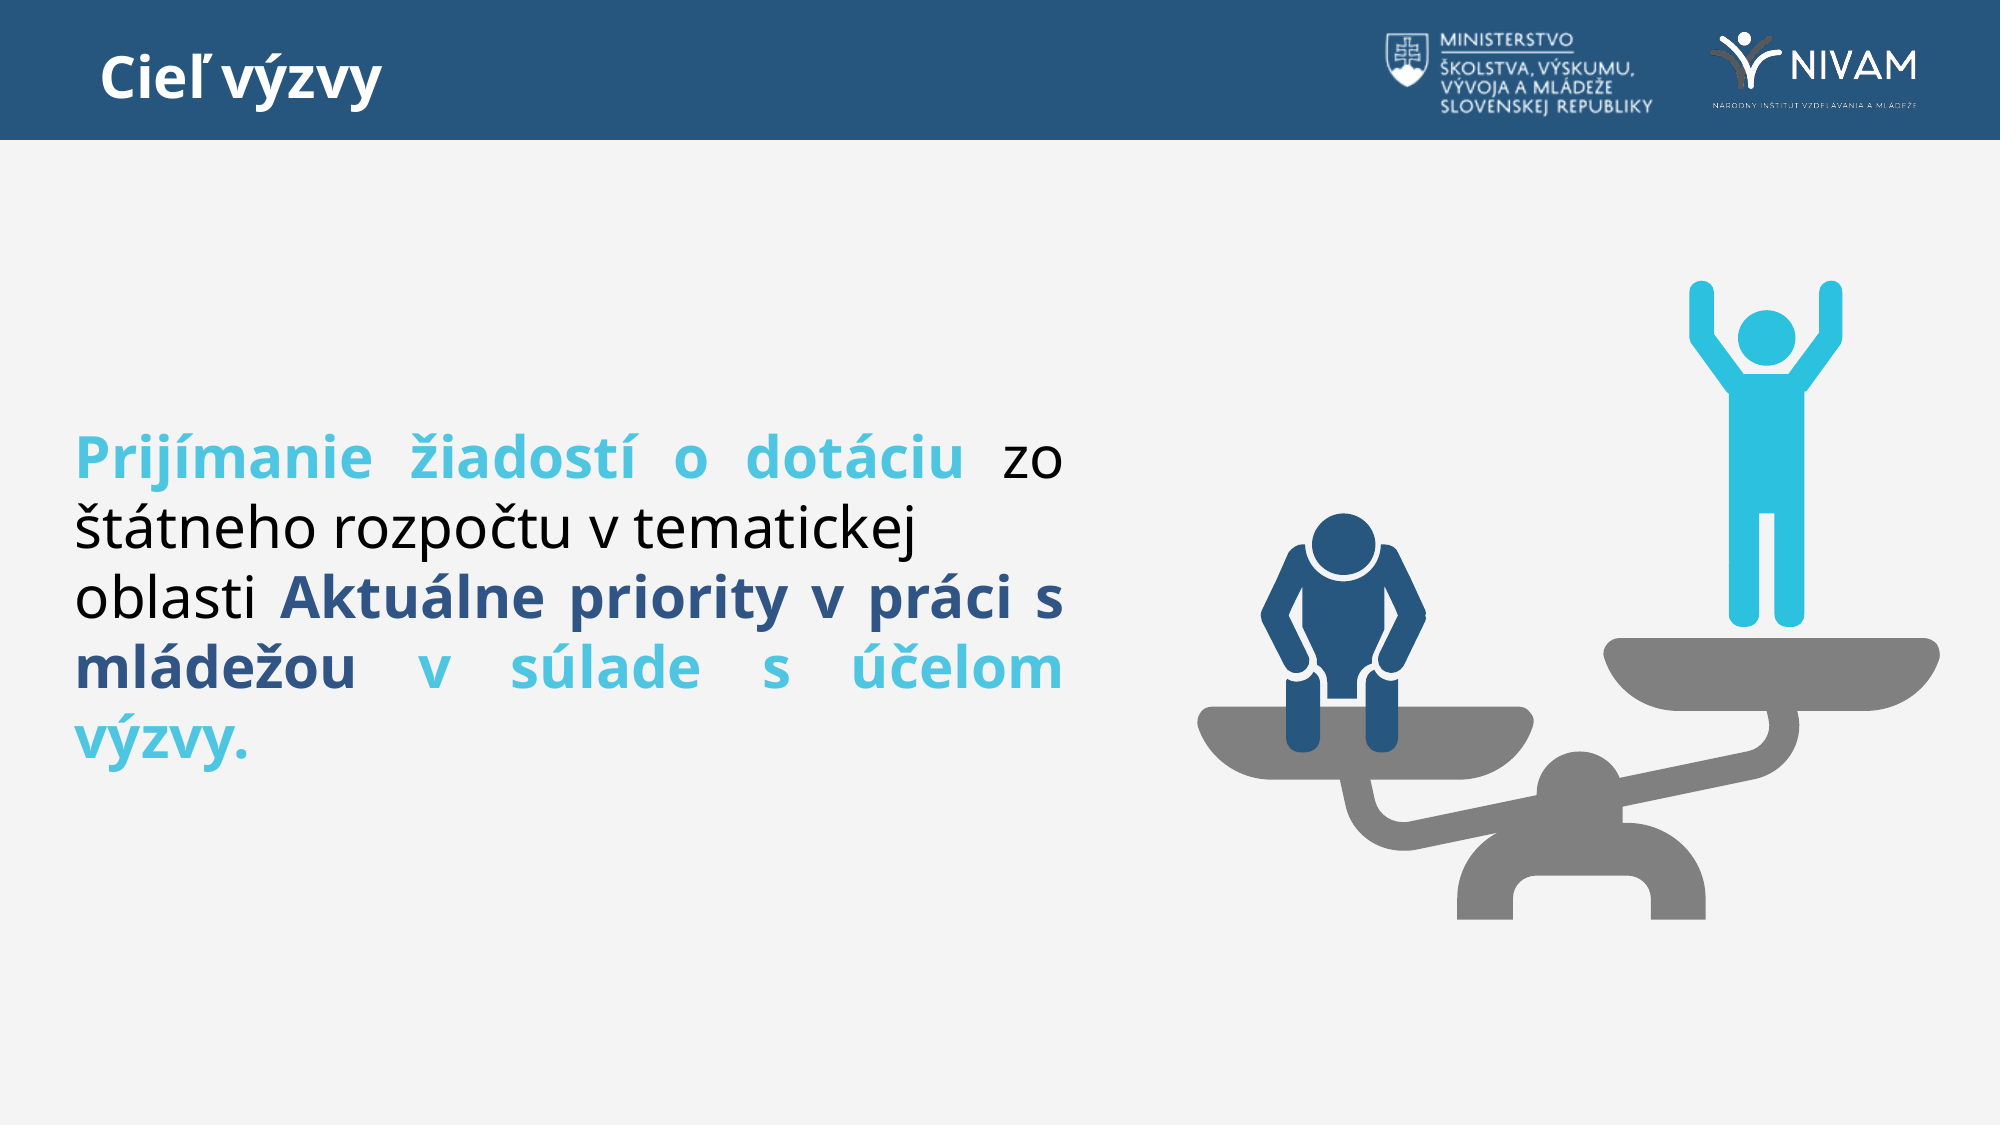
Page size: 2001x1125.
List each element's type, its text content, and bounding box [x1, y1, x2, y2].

picture [0, 0, 2000, 156]
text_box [1197, 280, 1940, 920]
text_box Prijímanie žiadostí o dotáciu zo štátneho rozpočtu v tematickej oblasti Aktuálne priority v práci s mládežou v súlade s účelom výzvy. [60, 412, 1080, 778]
